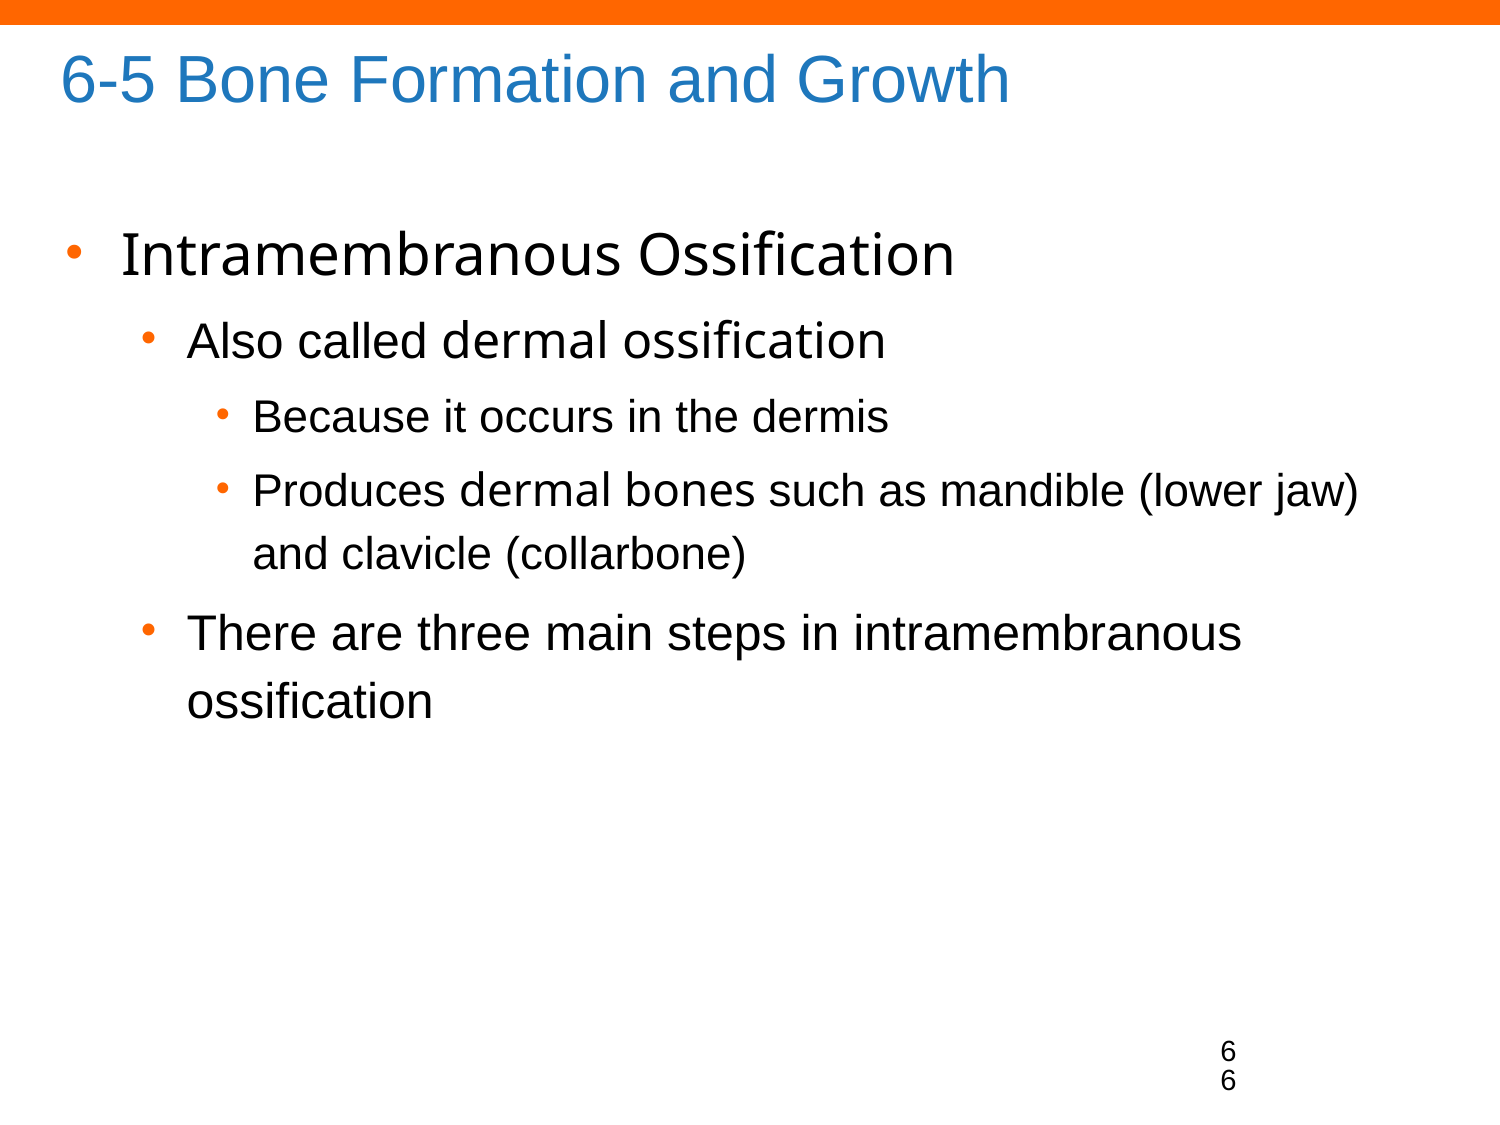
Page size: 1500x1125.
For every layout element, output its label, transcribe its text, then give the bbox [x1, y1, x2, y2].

slide_number 66 [1204, 1024, 1258, 1076]
list Intramembranous Ossification Also called dermal ossification Because it occurs in the dermis Produces dermal bones such as mandible (lower jaw) and clavicle (collarbone) There are three main steps in intramembranous ossification [49, 197, 1401, 1125]
title 6-5 Bone Formation and Growth [45, 25, 1500, 153]
text_box [0, 0, 1500, 25]
